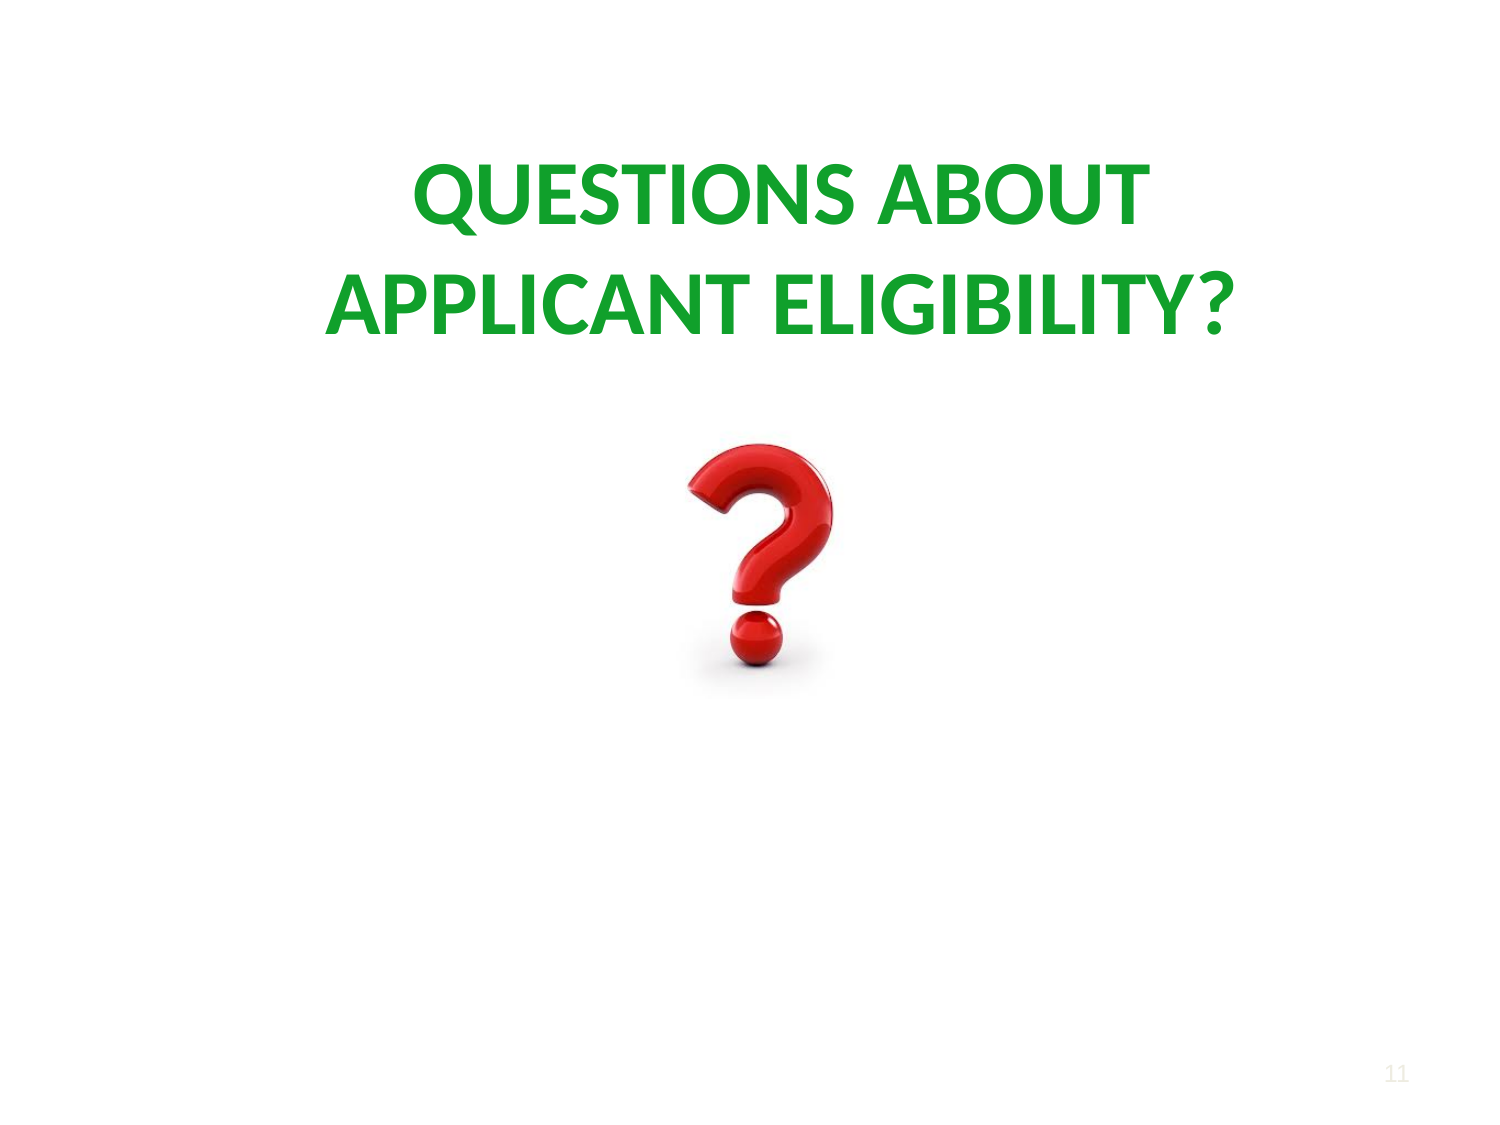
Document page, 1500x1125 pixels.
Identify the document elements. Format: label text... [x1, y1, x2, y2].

slide_number 11 [1074, 1042, 1425, 1103]
picture [649, 414, 863, 699]
title Questions about Applicant eligibility? [125, 125, 1440, 394]
